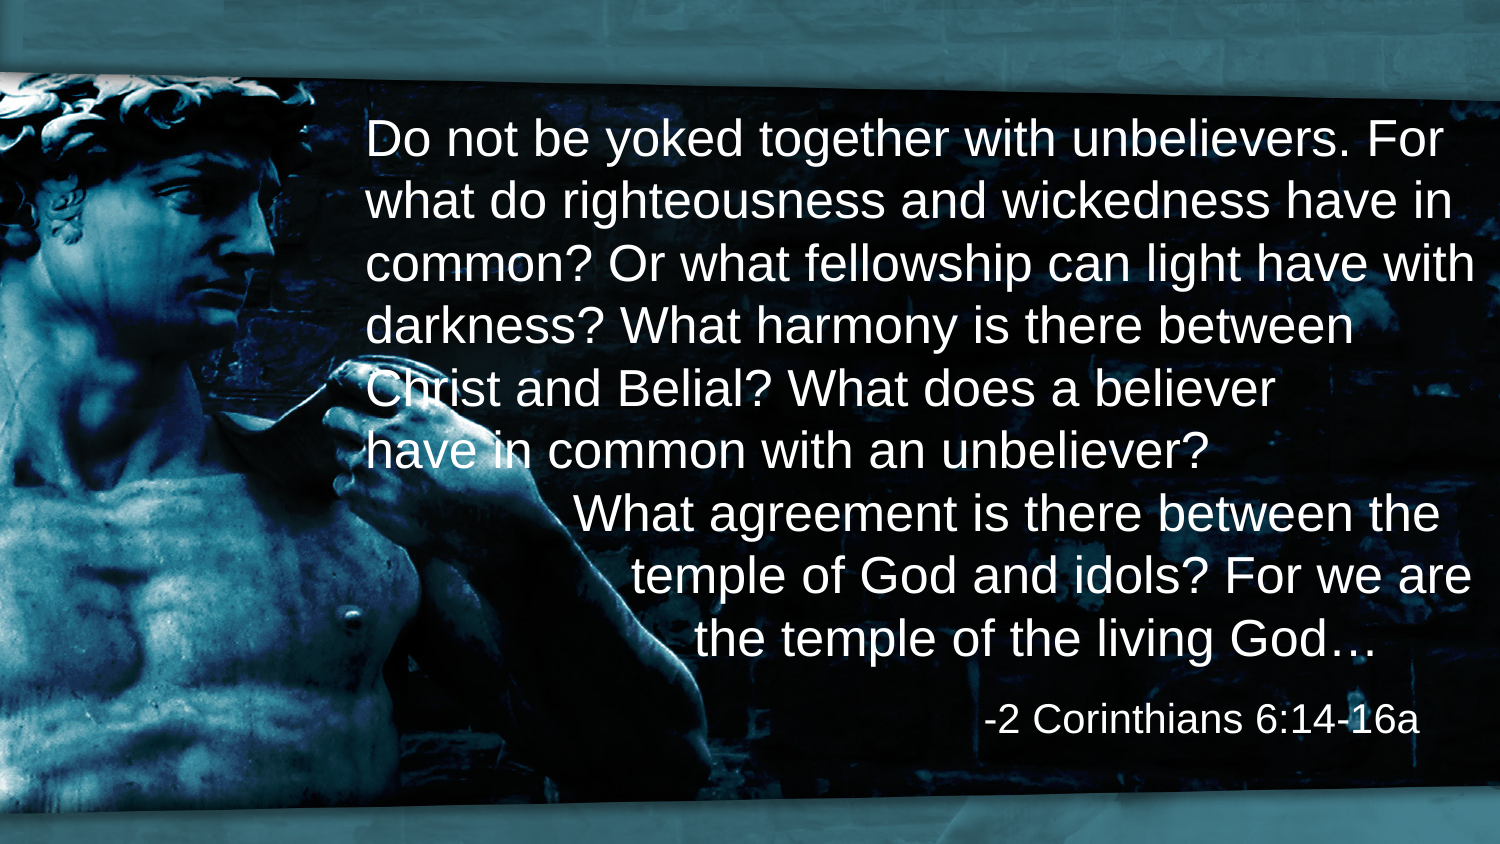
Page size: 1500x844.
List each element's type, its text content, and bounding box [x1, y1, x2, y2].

subtitle Do not be yoked together with unbelievers. For what do righteousness and wickedness have in common? Or what fellowship can light have with darkness? What harmony is there between Christ and Belial? What does a believer have in common with an unbeliever? What agreement is there between the temple of God and idols? For we are the temple of the living God… -2 Corinthians 6:14-16a [349, 96, 1500, 760]
picture [0, 0, 1500, 844]
